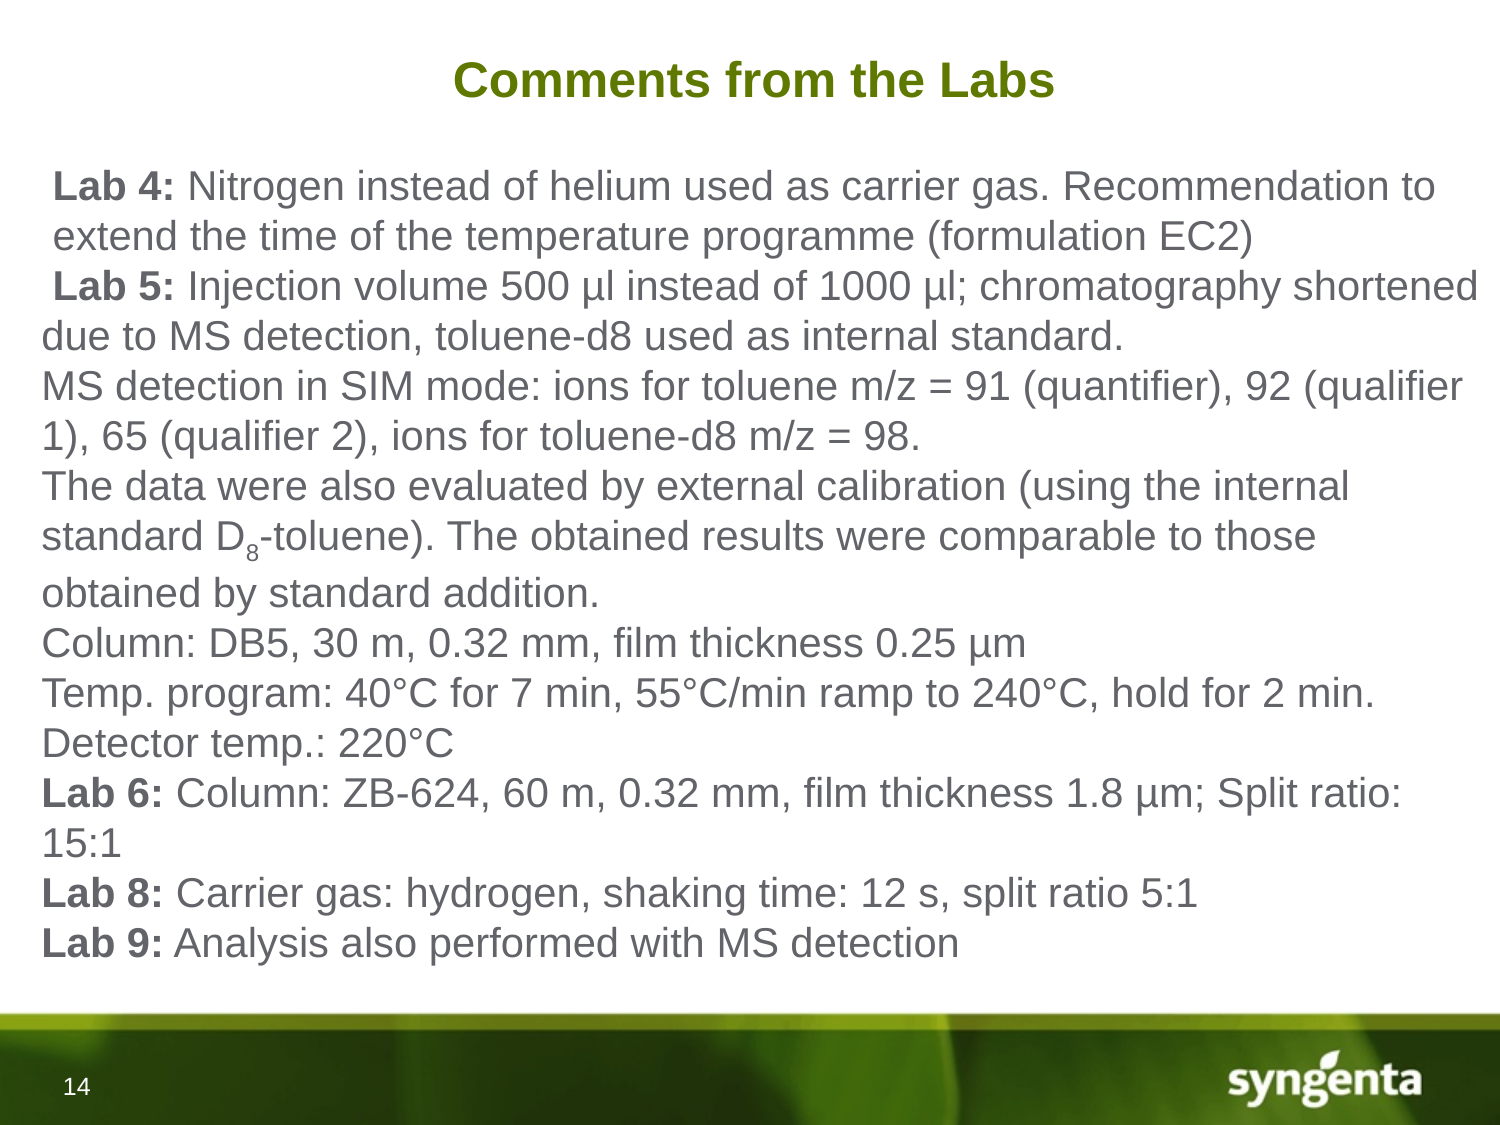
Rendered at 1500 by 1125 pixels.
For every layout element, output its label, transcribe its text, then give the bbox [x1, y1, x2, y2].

text_box [53, 191, 1412, 258]
text_box [100, 148, 1467, 214]
text_box Lab 4: Nitrogen instead of helium used as carrier gas. Recommendation to extend the time of the temperature programme (formulation EC2) Lab 5: Injection volume 500 µl instead of 1000 µl; chromatography shortened due to MS detection, toluene-d8 used as internal standard. MS detection in SIM mode: ions for toluene m/z = 91 (quantifier), 92 (qualifier 1), 65 (qualifier 2), ions for toluene-d8 m/z = 98. The data were also evaluated by external calibration (using the internal standard D8-toluene). The obtained results were comparable to those obtained by standard addition. Column: DB5, 30 m, 0.32 mm, film thickness 0.25 µm Temp. program: 40°C for 7 min, 55°C/min ramp to 240°C, hold for 2 min. Detector temp.: 220°C Lab 6: Column: ZB-624, 60 m, 0.32 mm, film thickness 1.8 µm; Split ratio: 15:1 Lab 8: Carrier gas: hydrogen, shaking time: 12 s, split ratio 5:1 Lab 9: Analysis also performed with MS detection [41, 158, 1483, 953]
picture [0, 1011, 1500, 1125]
title Comments from the Labs [61, 14, 1448, 148]
